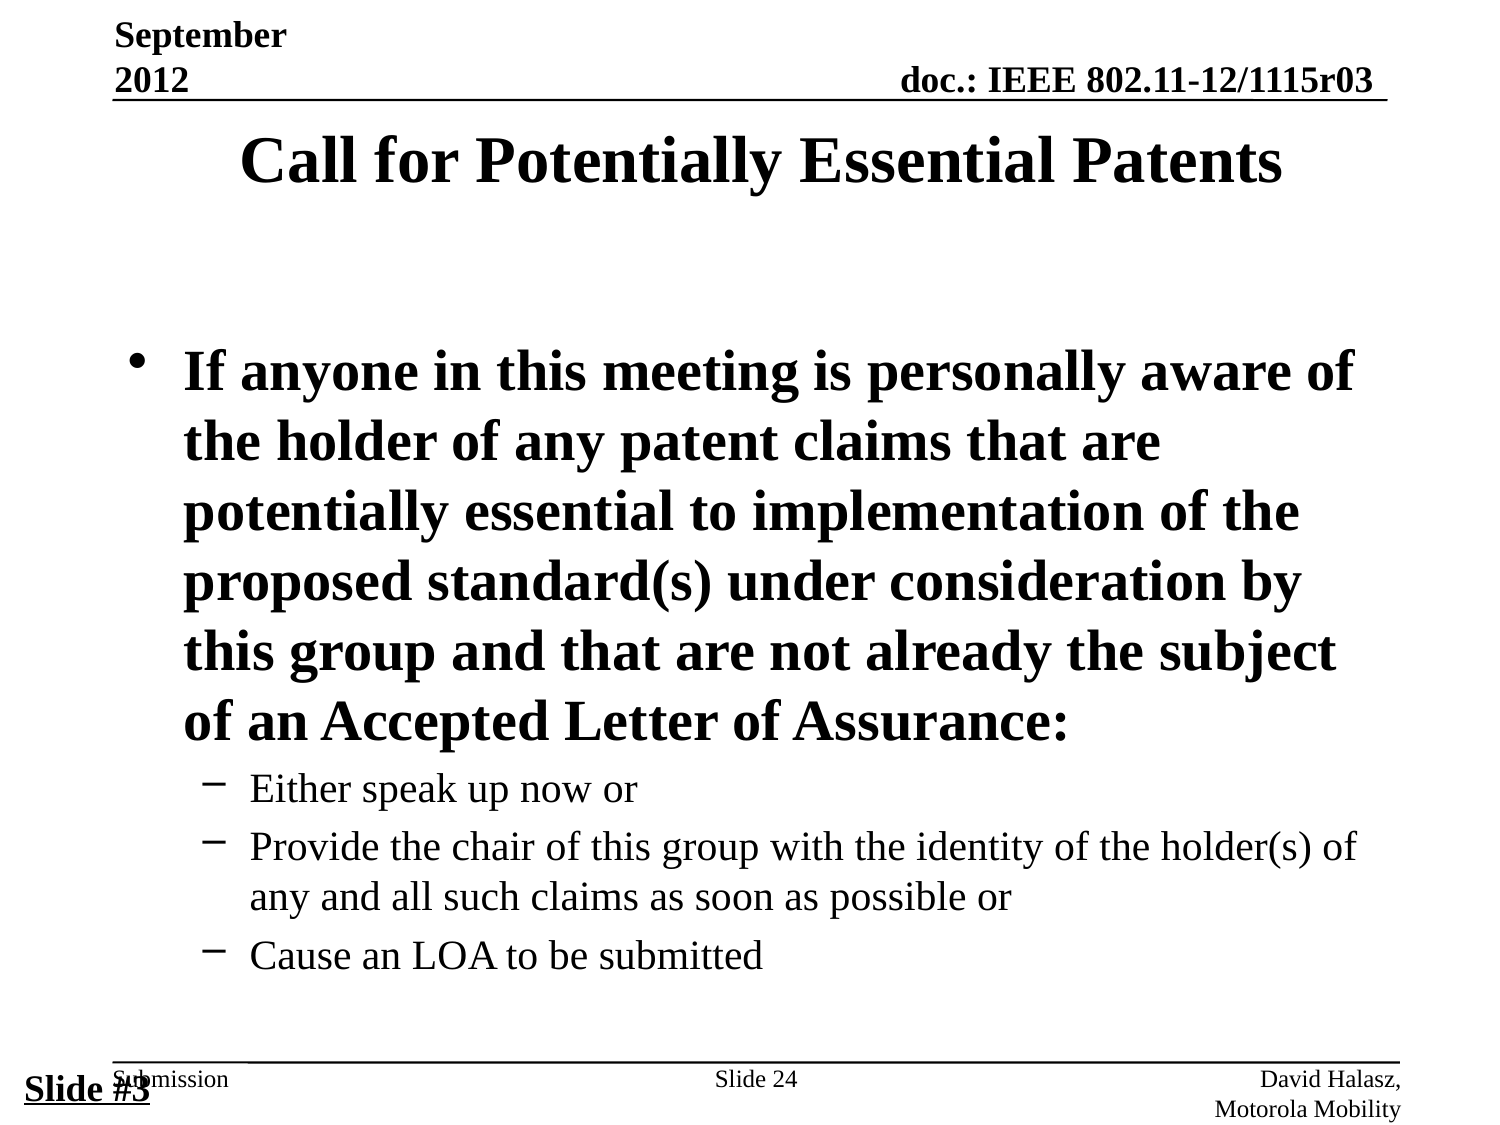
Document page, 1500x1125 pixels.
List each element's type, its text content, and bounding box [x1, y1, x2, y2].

slide_number Slide 24 [712, 1061, 800, 1093]
title Call for Potentially Essential Patents [49, 62, 1476, 251]
text_box Slide #3 [9, 1056, 166, 1116]
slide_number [114, 54, 333, 101]
list If anyone in this meeting is personally aware of the holder of any patent claims that are potentially essential to implementation of the proposed standard(s) under consideration by this group and that are not already the subject of an Accepted Letter of Assurance: Either speak up now or Provide the chair of this group with the identity of the holder(s) of any and all such claims as soon as possible or Cause an LOA to be submitted [112, 324, 1388, 1001]
footer David Halasz, Motorola Mobility [1185, 1061, 1402, 1093]
